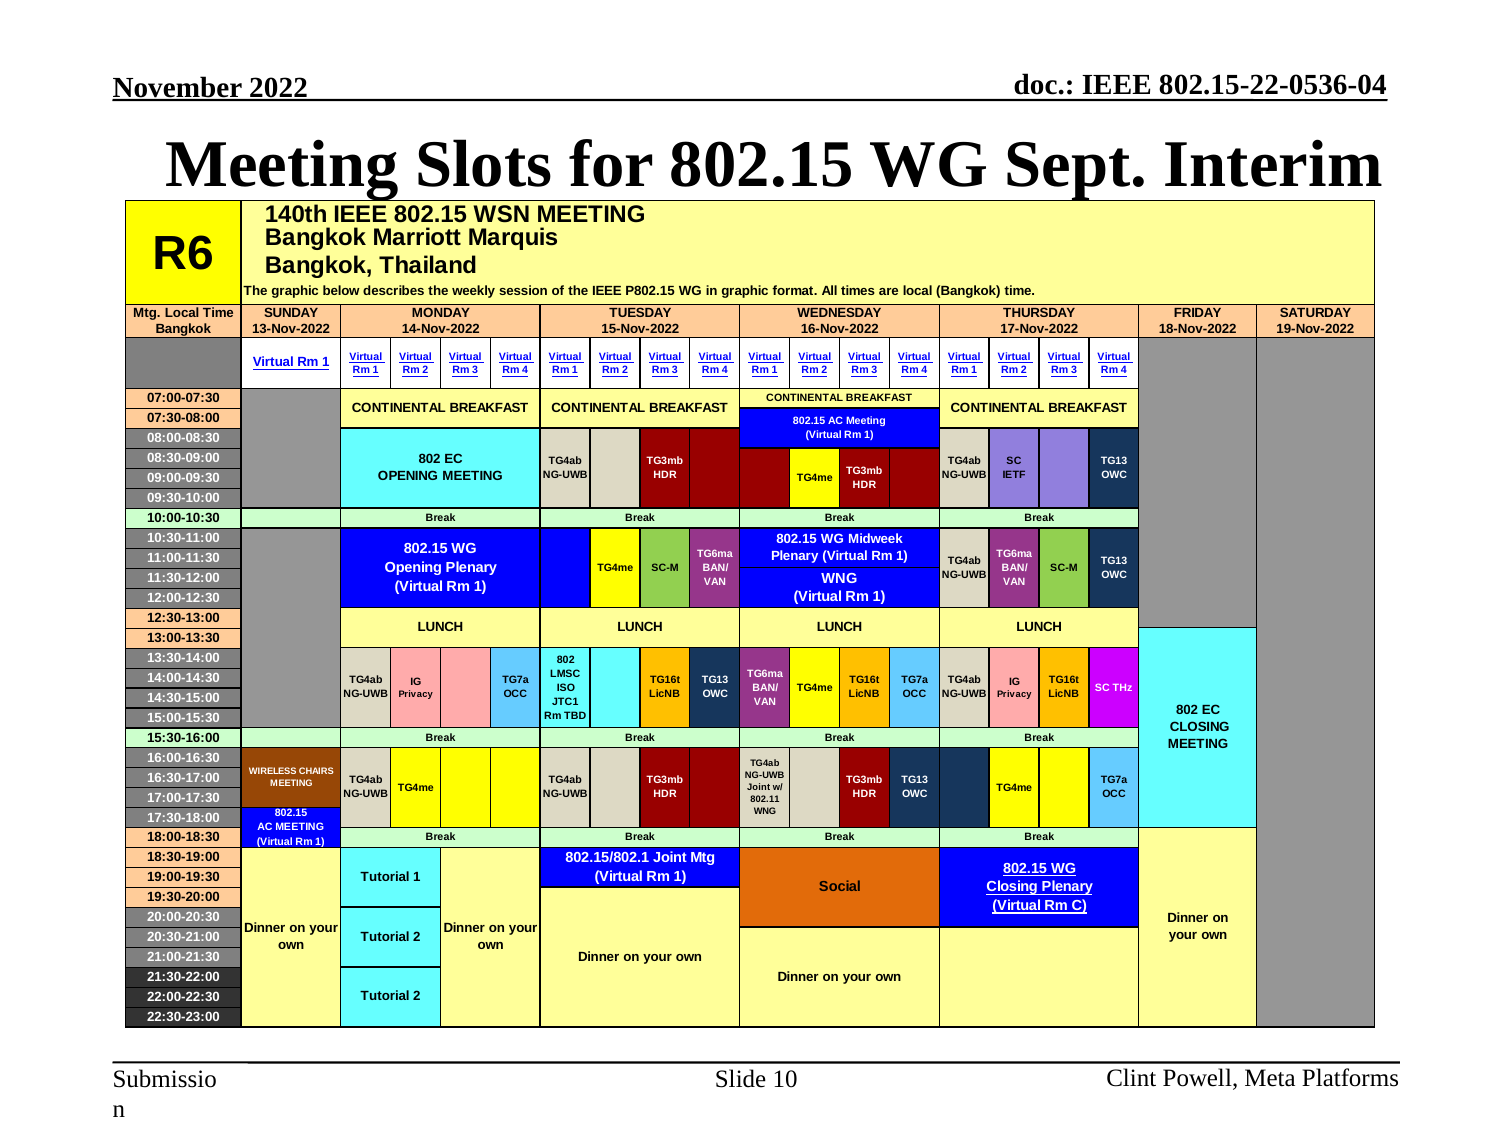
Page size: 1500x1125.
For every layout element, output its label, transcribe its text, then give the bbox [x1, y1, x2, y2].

picture [124, 200, 1376, 1028]
slide_number Slide 10 [712, 1062, 800, 1093]
text_box Meeting Slots for 802.15 WG Sept. Interim [112, 97, 1438, 222]
